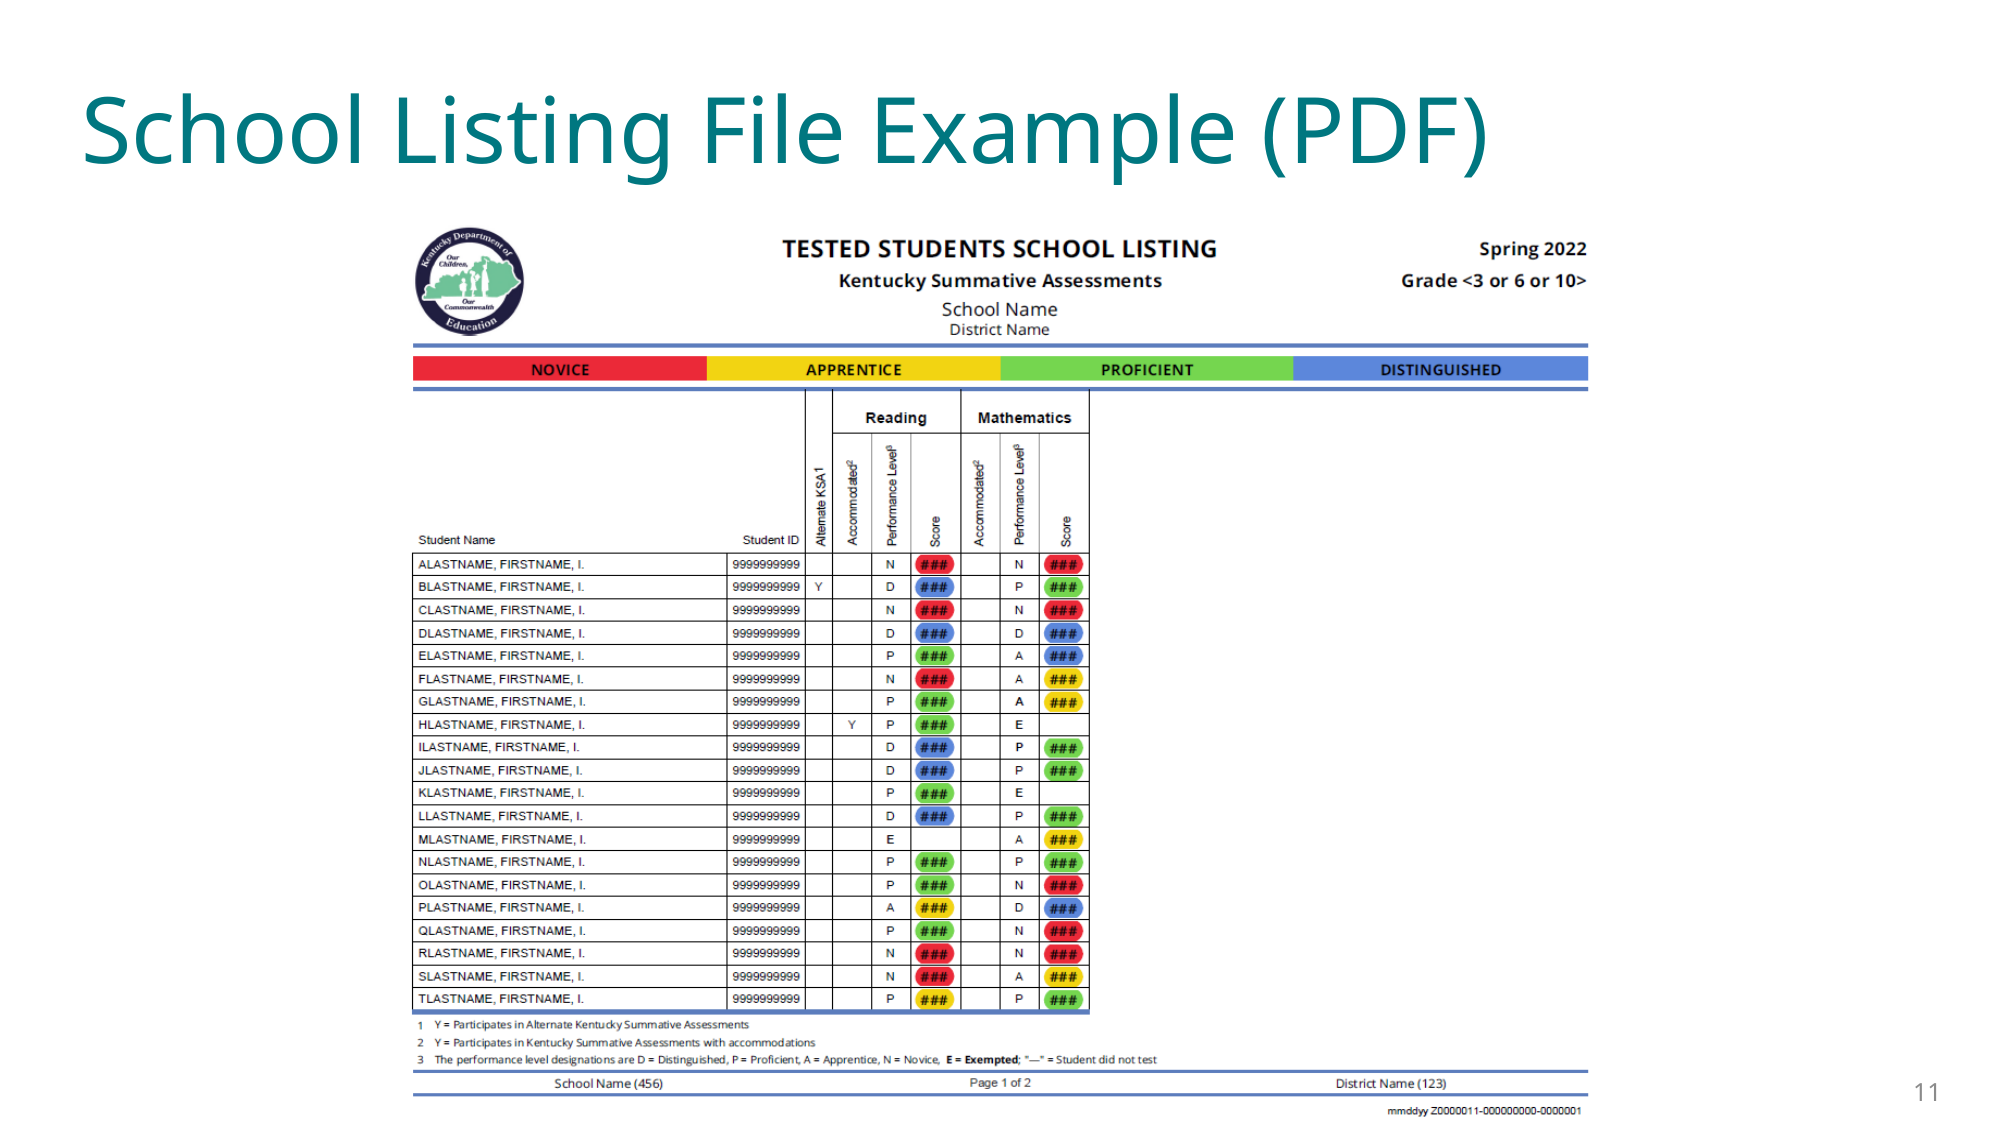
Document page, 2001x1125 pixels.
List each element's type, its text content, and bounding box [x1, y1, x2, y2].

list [387, 199, 1610, 1124]
title School Listing File Example (PDF) [66, 24, 1792, 243]
slide_number 11 [1610, 1063, 1957, 1124]
